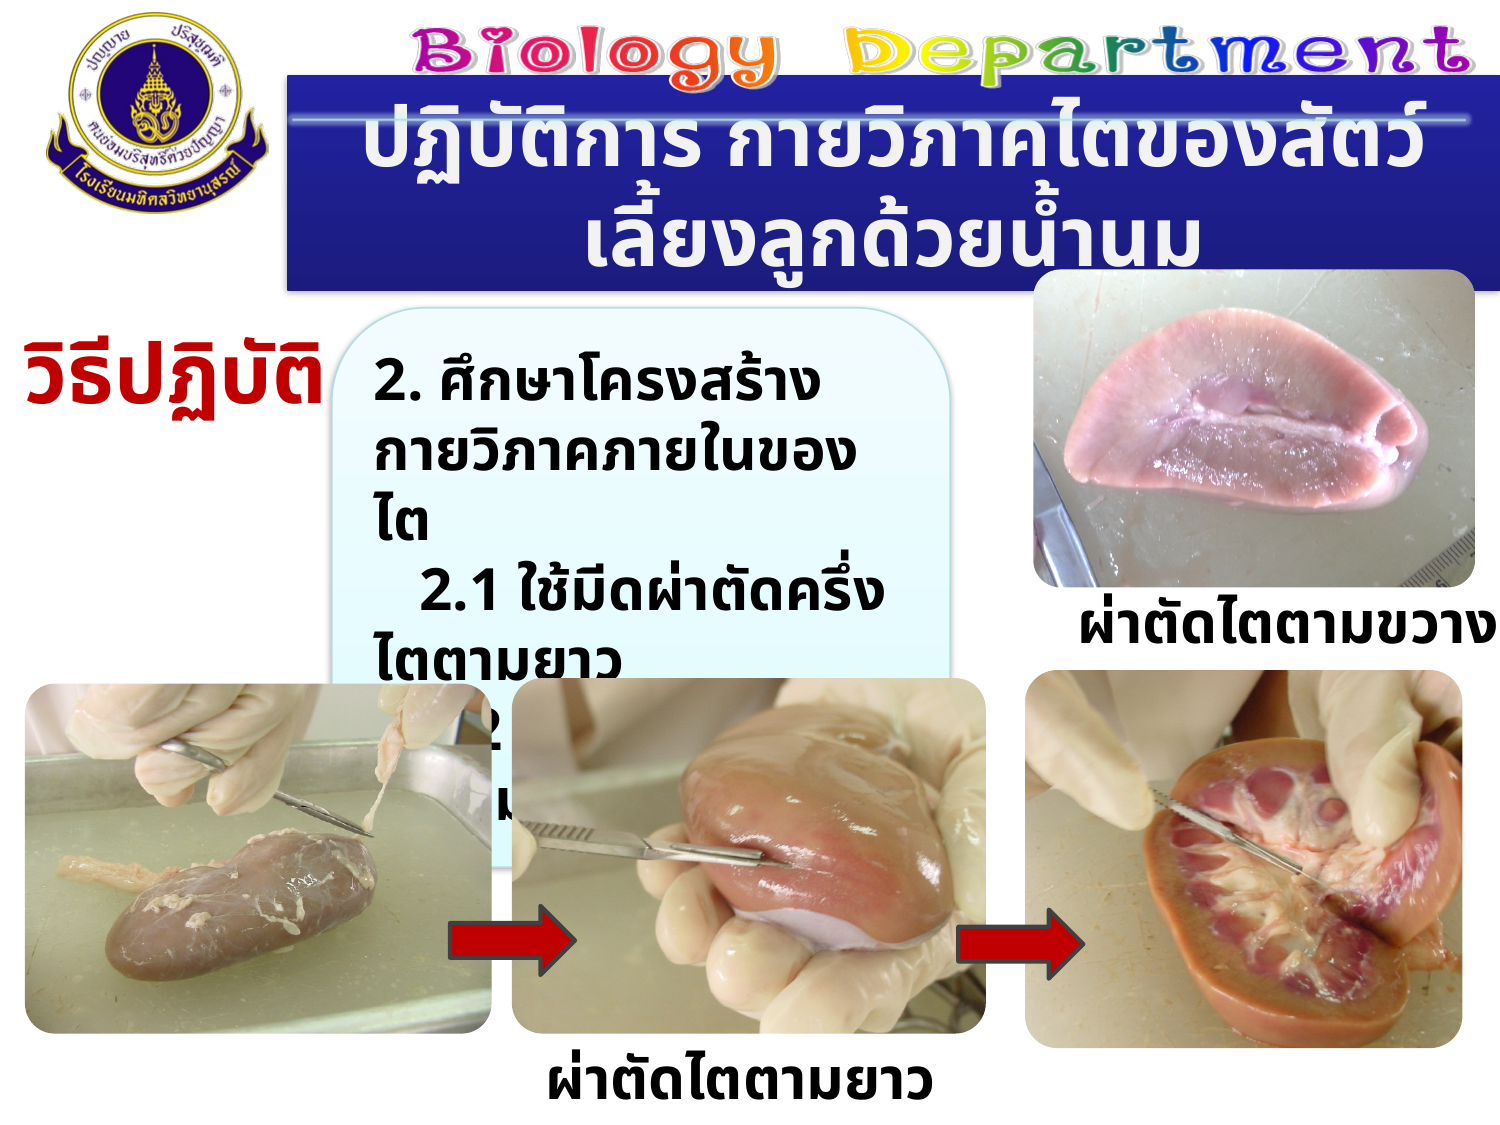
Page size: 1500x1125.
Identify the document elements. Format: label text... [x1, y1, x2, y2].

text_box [24, 669, 1463, 1120]
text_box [1033, 269, 1476, 676]
text_box ปฏิบัติการ กายวิภาคไตของสัตว์เลี้ยงลูกด้วยน้ำนม [287, 75, 1500, 291]
picture [46, 12, 1479, 214]
text_box 2. ศึกษาโครงสร้างกายวิภาคภายในของไต 2.1 ใช้มีดผ่าตัดครึ่งไตตามยาว 2.2 ใช้มีดผ่าตัดครึ่งไตตามขวาง [331, 307, 951, 668]
text_box วิธีปฏิบัติ [10, 312, 342, 428]
